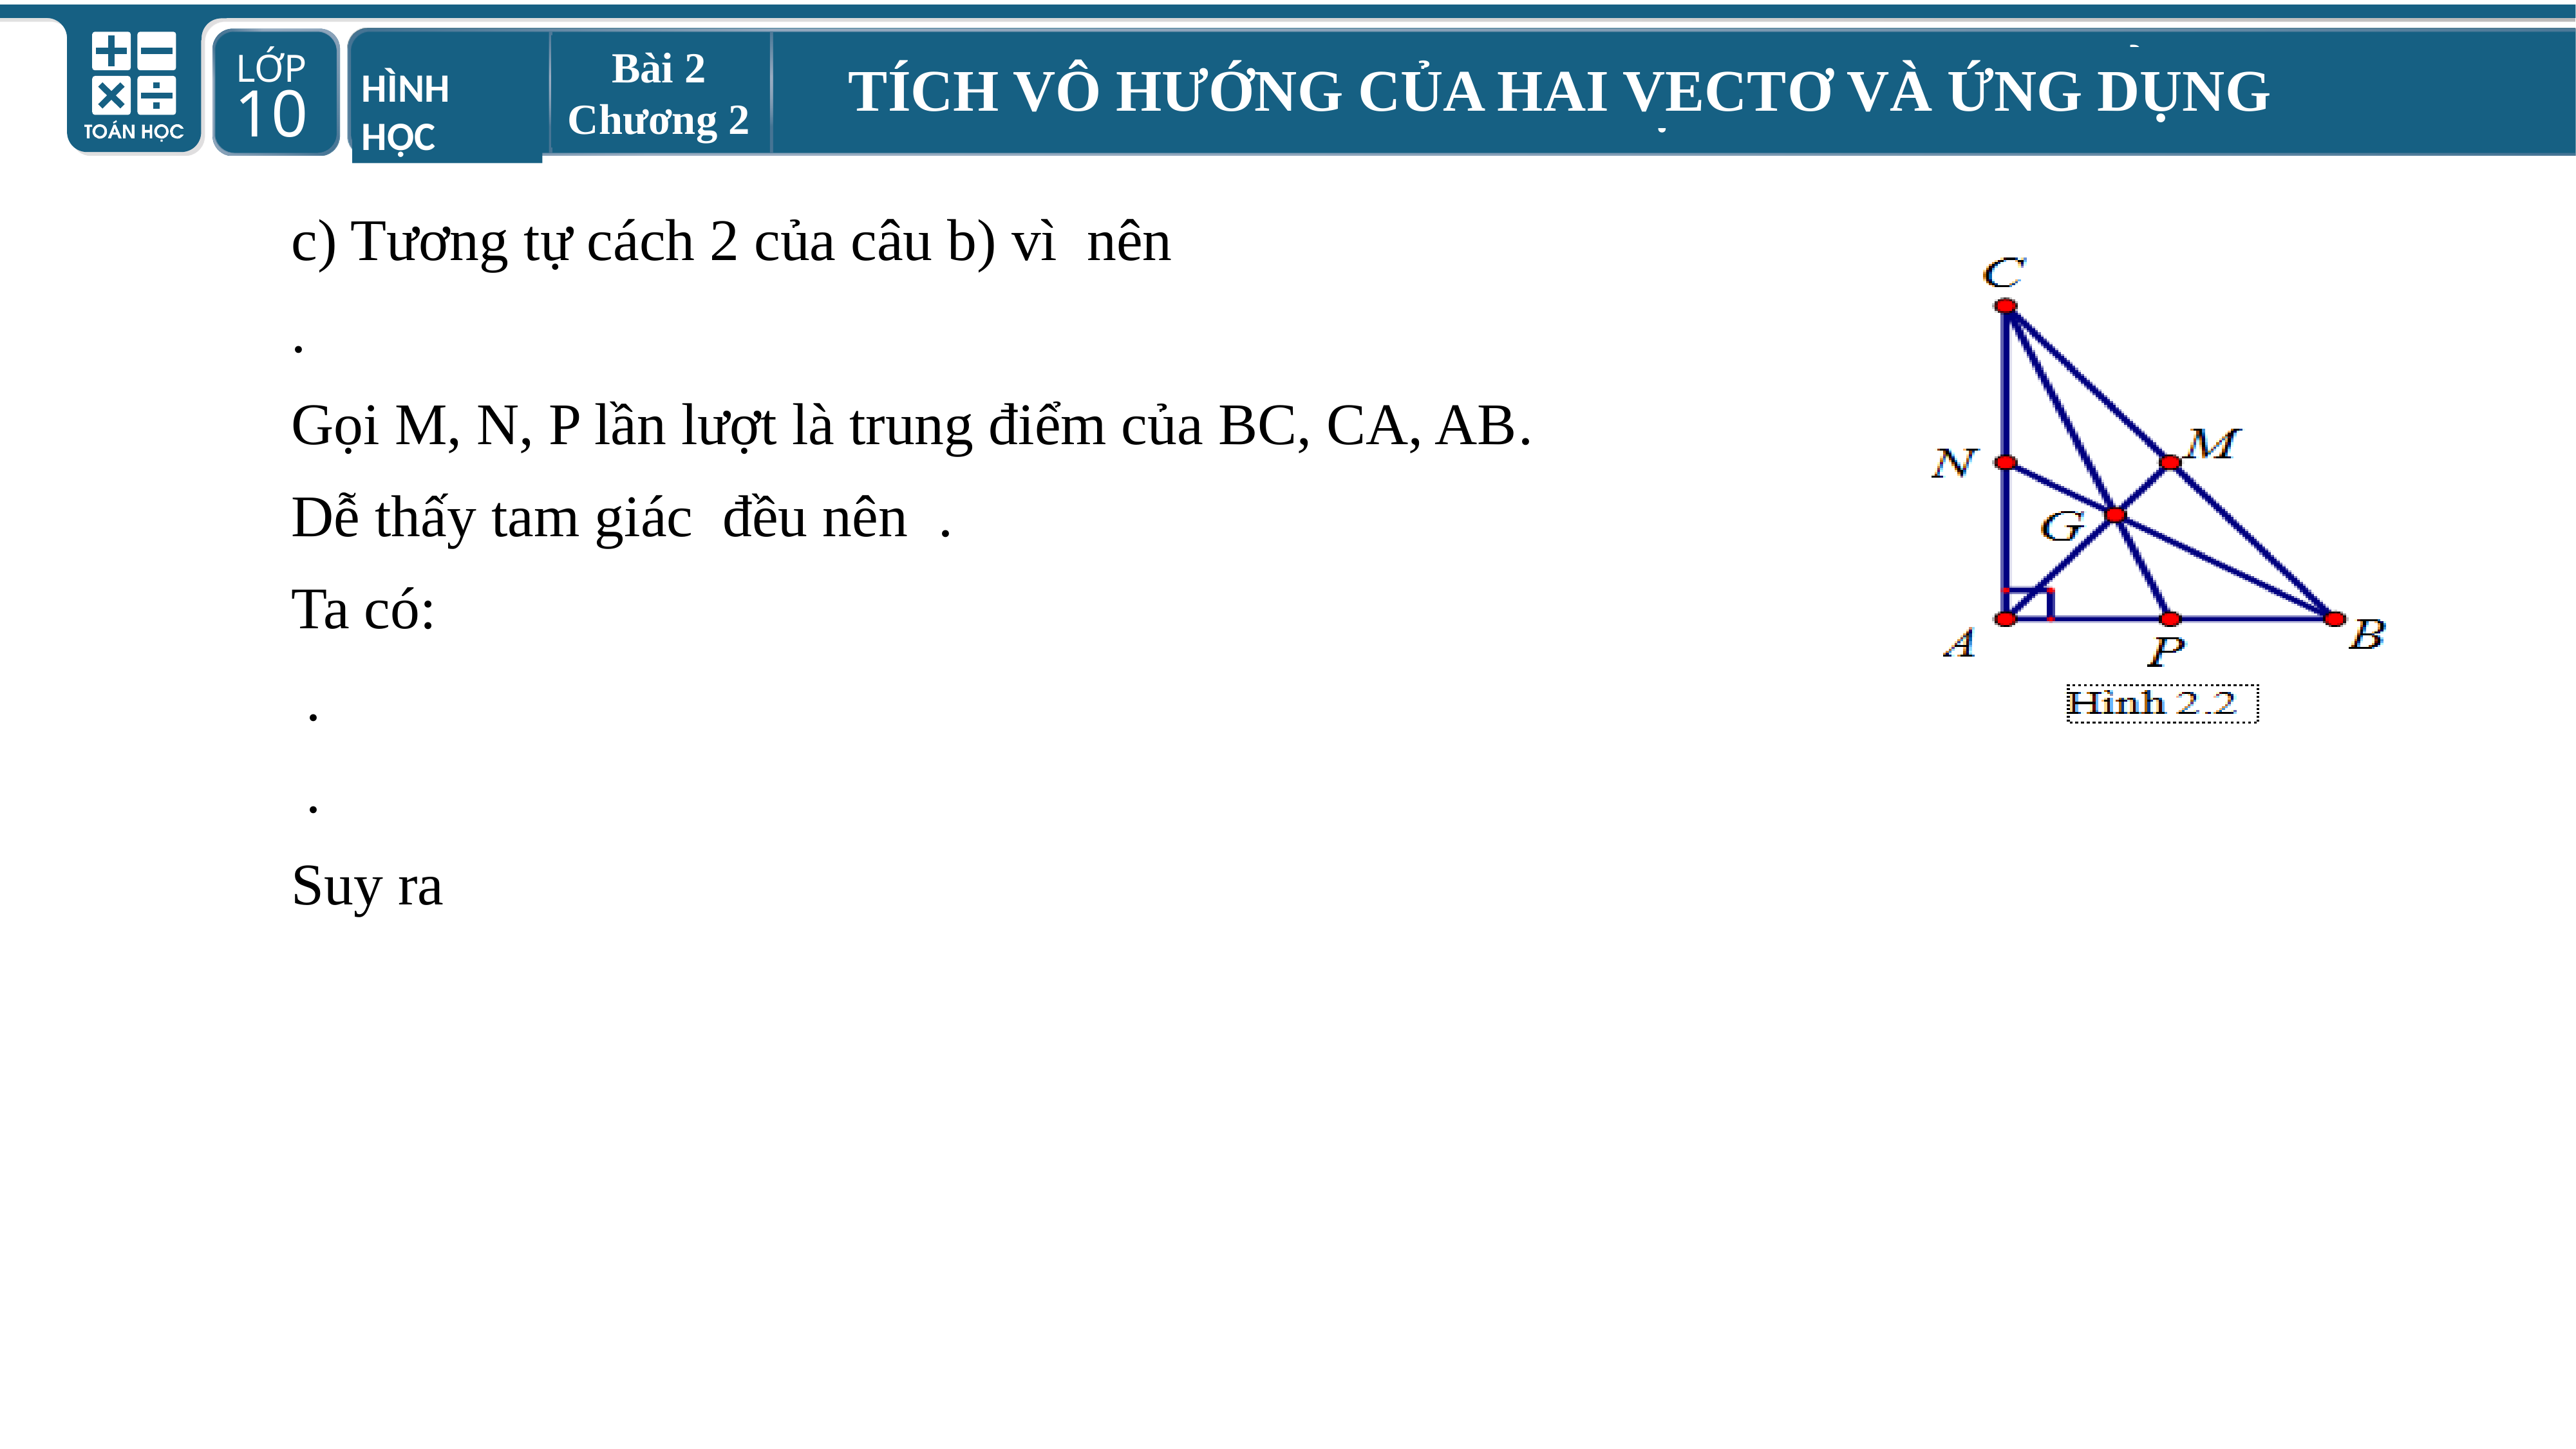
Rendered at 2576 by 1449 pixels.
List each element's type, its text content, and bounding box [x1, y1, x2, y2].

picture [1843, 185, 2444, 740]
text_box Bài 2 Chương 2 [551, 35, 767, 148]
text_box HÌNH HỌC [352, 57, 543, 164]
text_box TÍCH VÔ HƯỚNG CỦA HAI VECTƠ VÀ ỨNG DỤNG [839, 47, 2300, 128]
